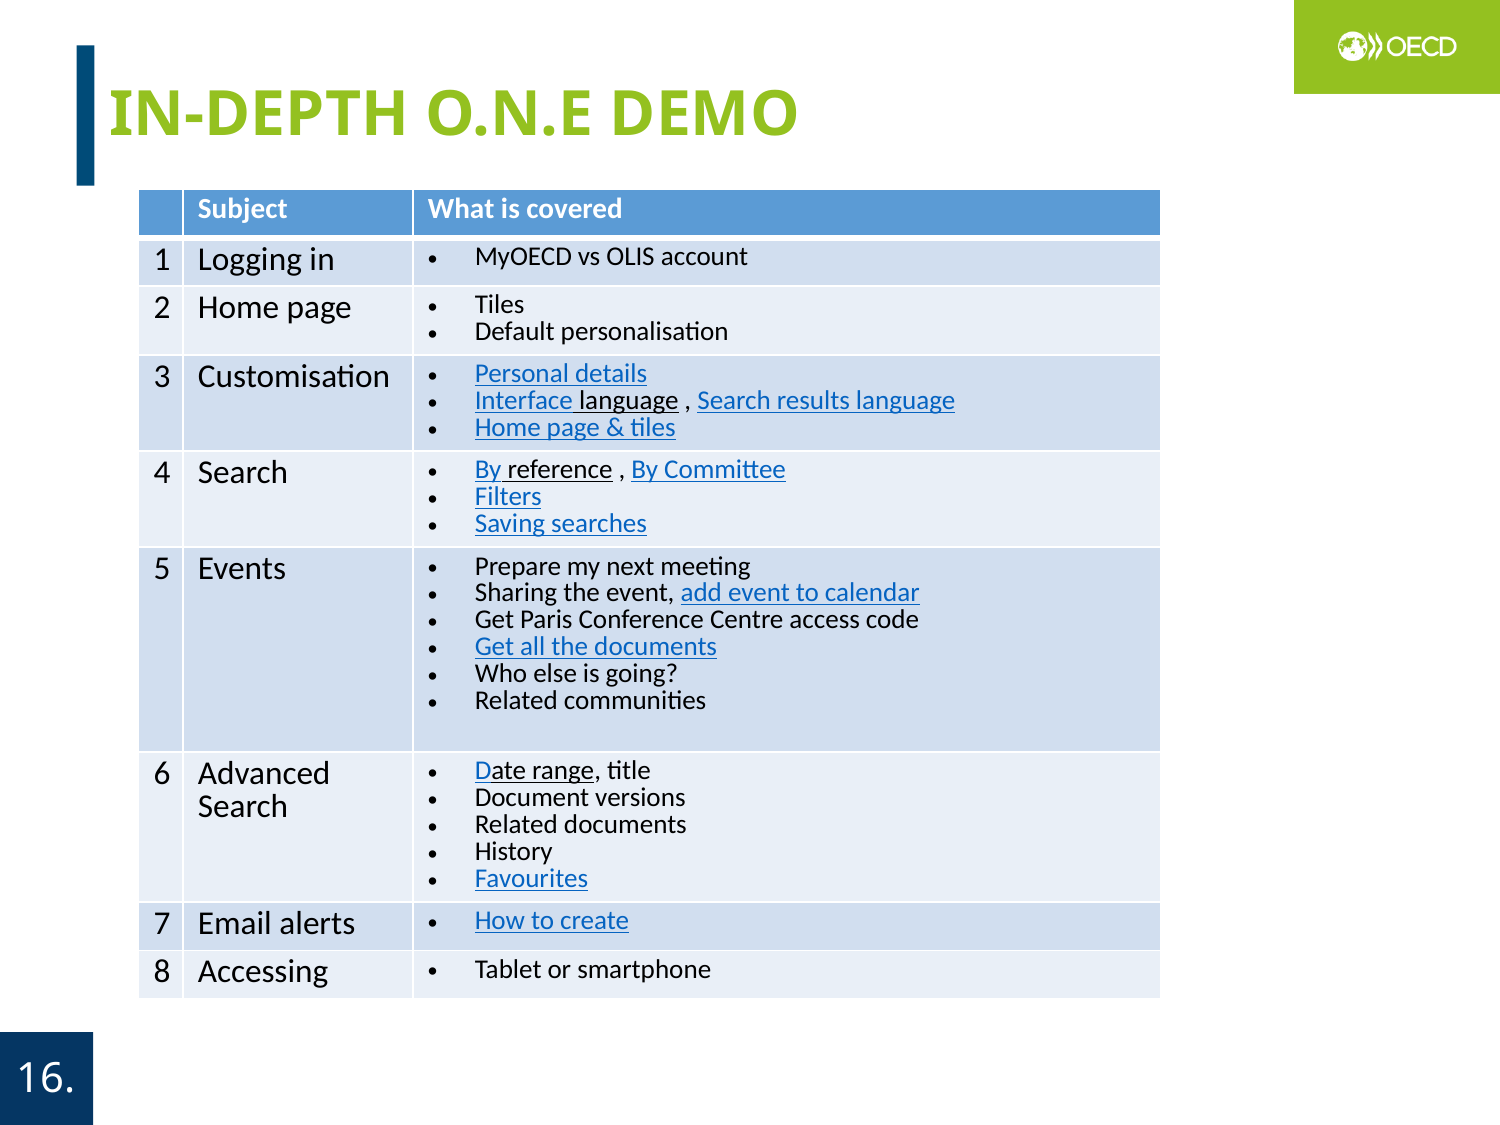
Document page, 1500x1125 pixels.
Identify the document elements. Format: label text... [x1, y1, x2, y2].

table_cell 4 [139, 452, 182, 546]
table_cell Logging in [184, 241, 412, 285]
table_cell How to create [414, 903, 1160, 950]
title In-depth O.N.E Demo [94, 45, 1412, 186]
table_cell Email alerts [184, 903, 412, 950]
table_cell Events [184, 548, 412, 751]
table_cell 5 [139, 548, 182, 751]
table_cell Prepare my next meeting Sharing the event, add event to calendar Get Paris Conference Centre access code Get all the documents Who else is going? Related communities [414, 548, 1160, 751]
table_cell Search [184, 452, 412, 546]
table_cell 2 [139, 287, 182, 354]
table_cell 6 [139, 753, 182, 901]
table_cell Accessing [184, 951, 412, 998]
table_cell Tiles Default personalisation [414, 287, 1160, 354]
table_cell MyOECD vs OLIS account [414, 241, 1160, 285]
table_cell Tablet or smartphone [414, 951, 1160, 998]
table_header Subject [184, 190, 412, 235]
table_cell Home page [184, 287, 412, 354]
table_header [139, 190, 182, 235]
table_cell 8 [139, 951, 182, 998]
table_cell Personal details Interface language , Search results language Home page & tiles [414, 356, 1160, 450]
table_cell Advanced Search [184, 753, 412, 901]
table_cell 1 [139, 241, 182, 285]
table_header What is covered [414, 190, 1160, 235]
table_cell By reference , By Committee Filters Saving searches [414, 452, 1160, 546]
table_cell 3 [139, 356, 182, 450]
table_cell Customisation [184, 356, 412, 450]
table_cell 7 [139, 903, 182, 950]
table_cell Date range, title Document versions Related documents History Favourites [414, 753, 1160, 901]
picture [1294, 0, 1500, 94]
